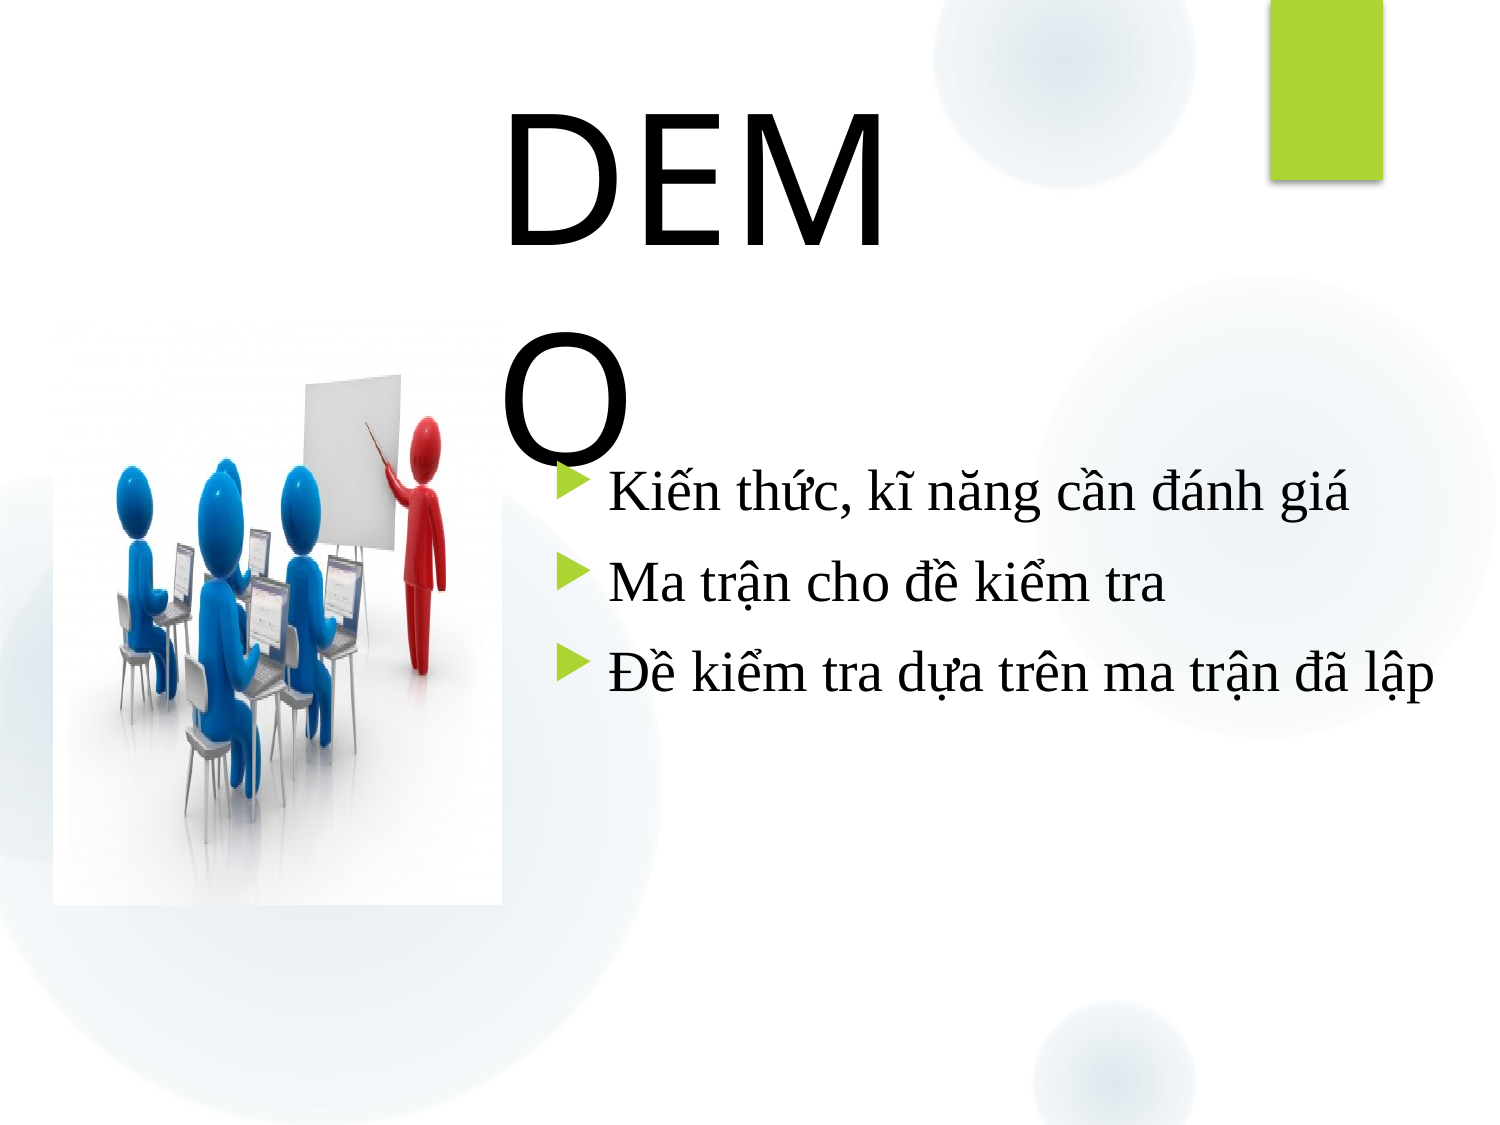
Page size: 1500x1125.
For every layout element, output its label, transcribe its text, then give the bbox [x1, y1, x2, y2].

list Kiến thức, kĩ năng cần đánh giá Ma trận cho đề kiểm tra Đề kiểm tra dựa trên ma trận đã lập [537, 444, 1453, 747]
picture [52, 326, 503, 906]
title DEMO [479, 54, 1044, 285]
